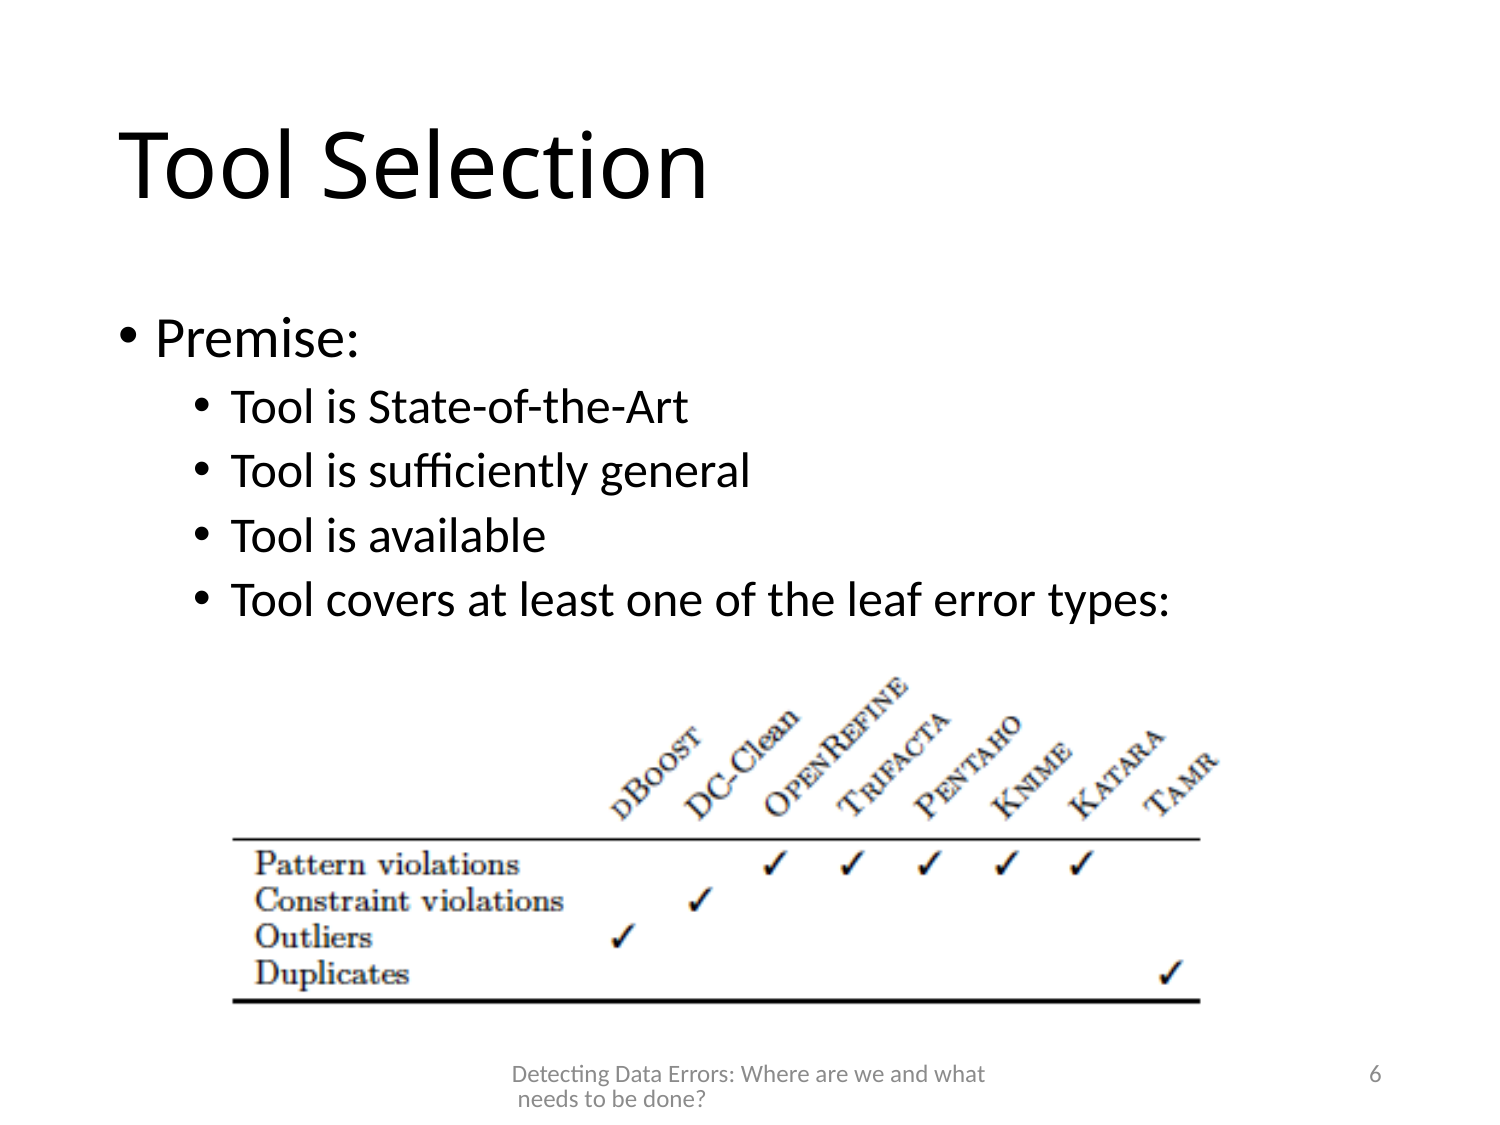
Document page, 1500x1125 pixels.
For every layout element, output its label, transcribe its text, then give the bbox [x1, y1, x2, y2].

list Premise: Tool is State-of-the-Art Tool is sufficiently general Tool is available Tool covers at least one of the leaf error types: [103, 299, 1397, 1014]
picture [214, 676, 1242, 1014]
slide_number 6 [1059, 1042, 1397, 1103]
title Tool Selection [103, 59, 1397, 278]
footer Detecting Data Errors: Where are we and what needs to be done? [496, 1042, 1004, 1103]
